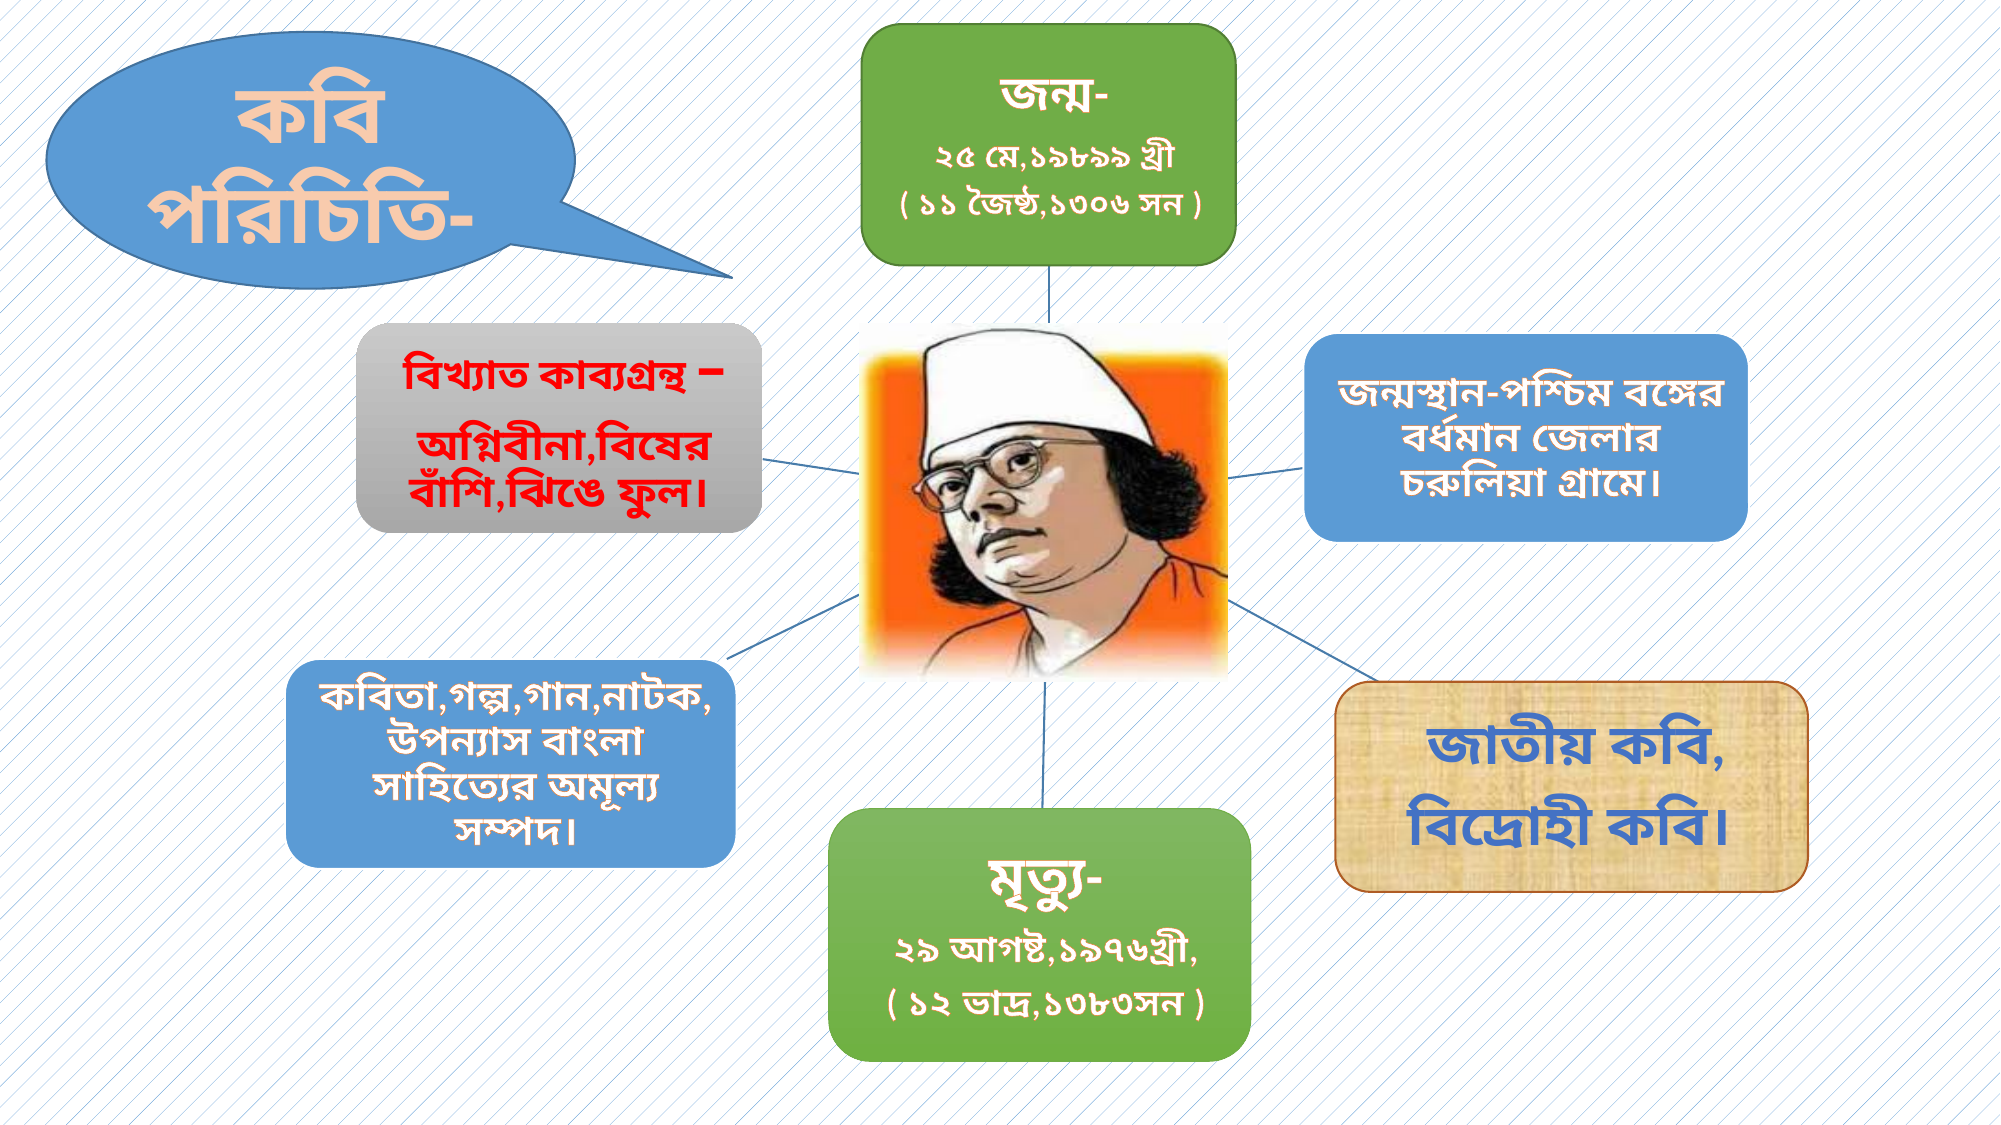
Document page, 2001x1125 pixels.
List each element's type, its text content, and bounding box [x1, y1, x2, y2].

picture [859, 323, 1228, 682]
text_box কবি পরিচিতি- [45, 32, 274, 289]
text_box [274, 31, 1848, 1078]
